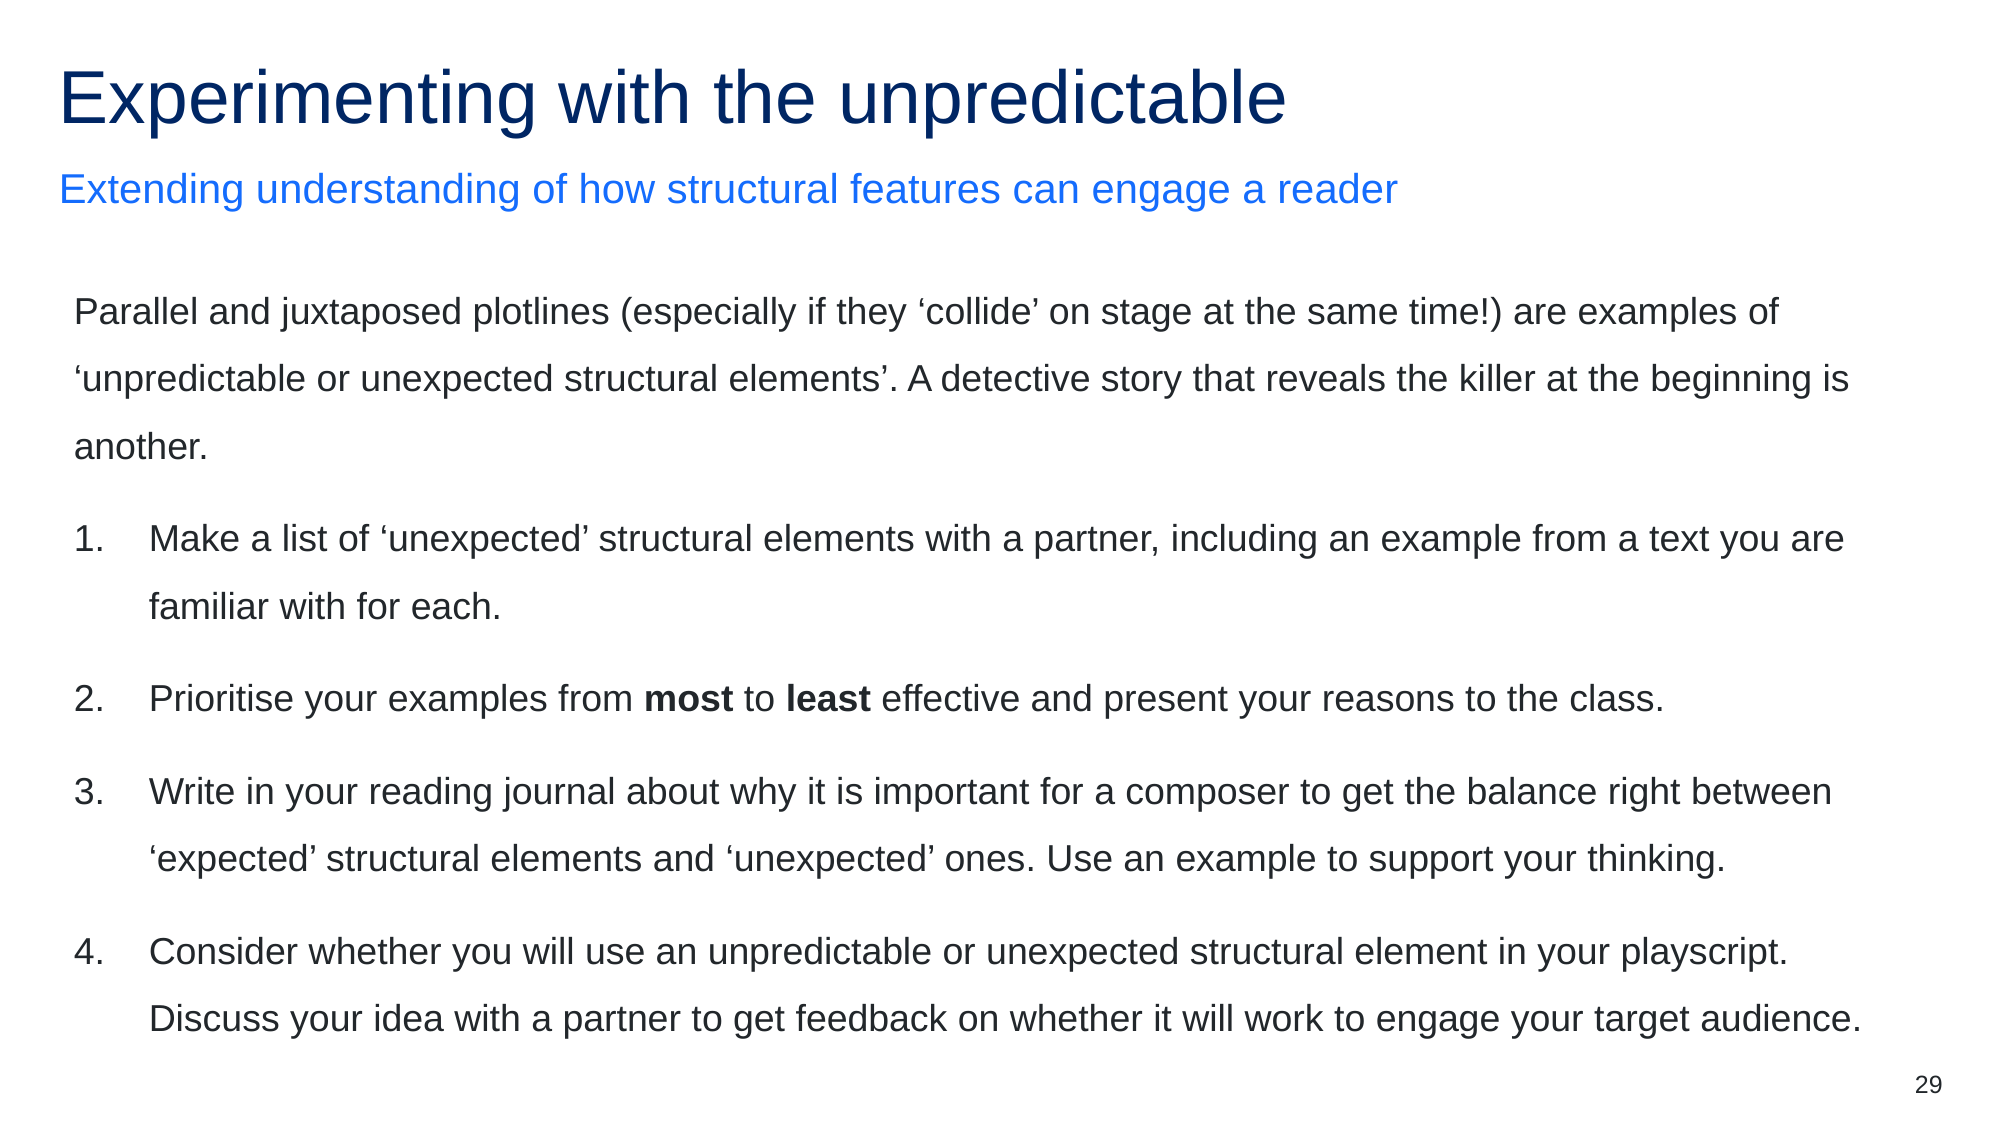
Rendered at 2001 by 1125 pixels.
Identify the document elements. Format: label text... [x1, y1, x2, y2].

text_box Parallel and juxtaposed plotlines (especially if they ‘collide’ on stage at the same time!) are examples of ‘unpredictable or unexpected structural elements’. A detective story that reveals the killer at the beginning is another. Make a list of ‘unexpected’ structural elements with a partner, including an example from a text you are familiar with for each. Prioritise your examples from most to least effective and present your reasons to the class. Write in your reading journal about why it is important for a composer to get the balance right between ‘expected’ structural elements and ‘unexpected’ ones. Use an example to support your thinking. Consider whether you will use an unpredictable or unexpected structural element in your playscript. Discuss your idea with a partner to get feedback on whether it will work to engage your target audience. [58, 257, 1943, 1046]
title Experimenting with the unpredictable [59, 59, 1943, 149]
slide_number 29 [1824, 1068, 1943, 1099]
list Extending understanding of how structural features can engage a reader [59, 161, 1943, 212]
